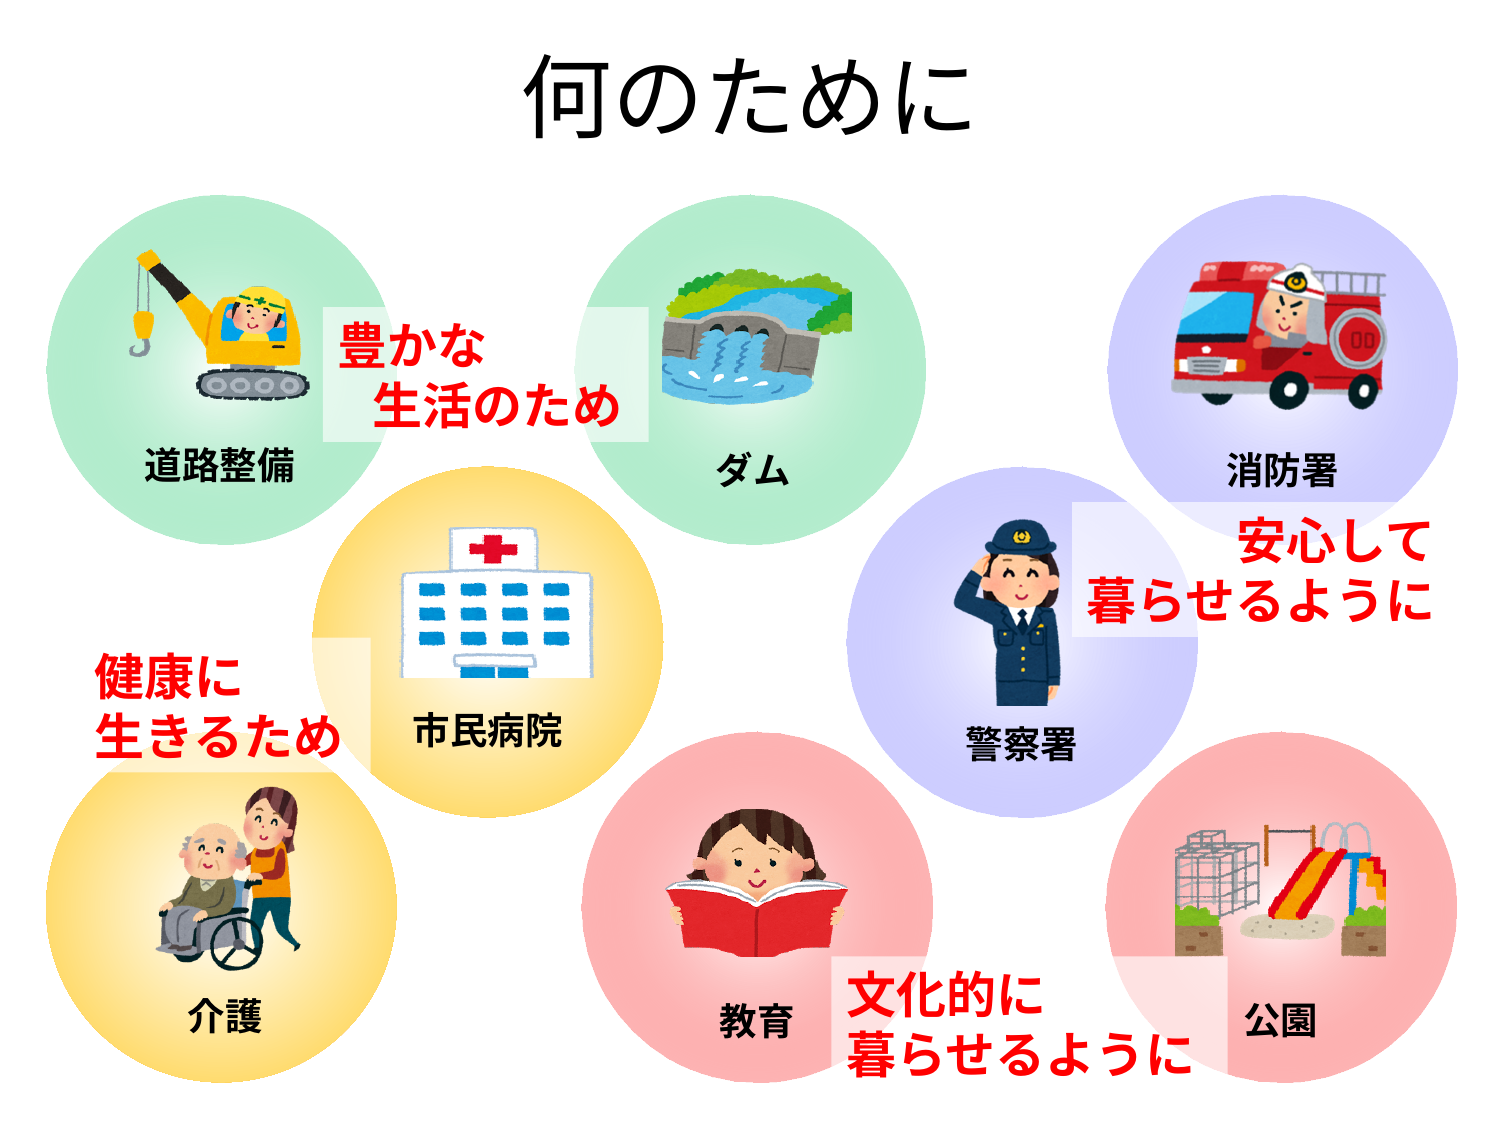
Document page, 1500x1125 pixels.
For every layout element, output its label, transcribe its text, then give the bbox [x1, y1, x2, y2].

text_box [581, 731, 933, 1083]
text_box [1107, 193, 1458, 545]
text_box 文化的に 暮らせるように [926, 956, 1113, 1091]
text_box 何のために [0, 0, 1500, 190]
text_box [45, 731, 397, 1083]
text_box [846, 466, 1198, 818]
text_box 豊かな 生活のため [402, 307, 569, 442]
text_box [1105, 731, 1457, 1083]
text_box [312, 466, 664, 818]
text_box 健康に 生きるため [79, 637, 307, 730]
text_box 安心して 暮らせるように [1201, 551, 1458, 637]
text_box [45, 193, 397, 545]
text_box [574, 193, 926, 545]
